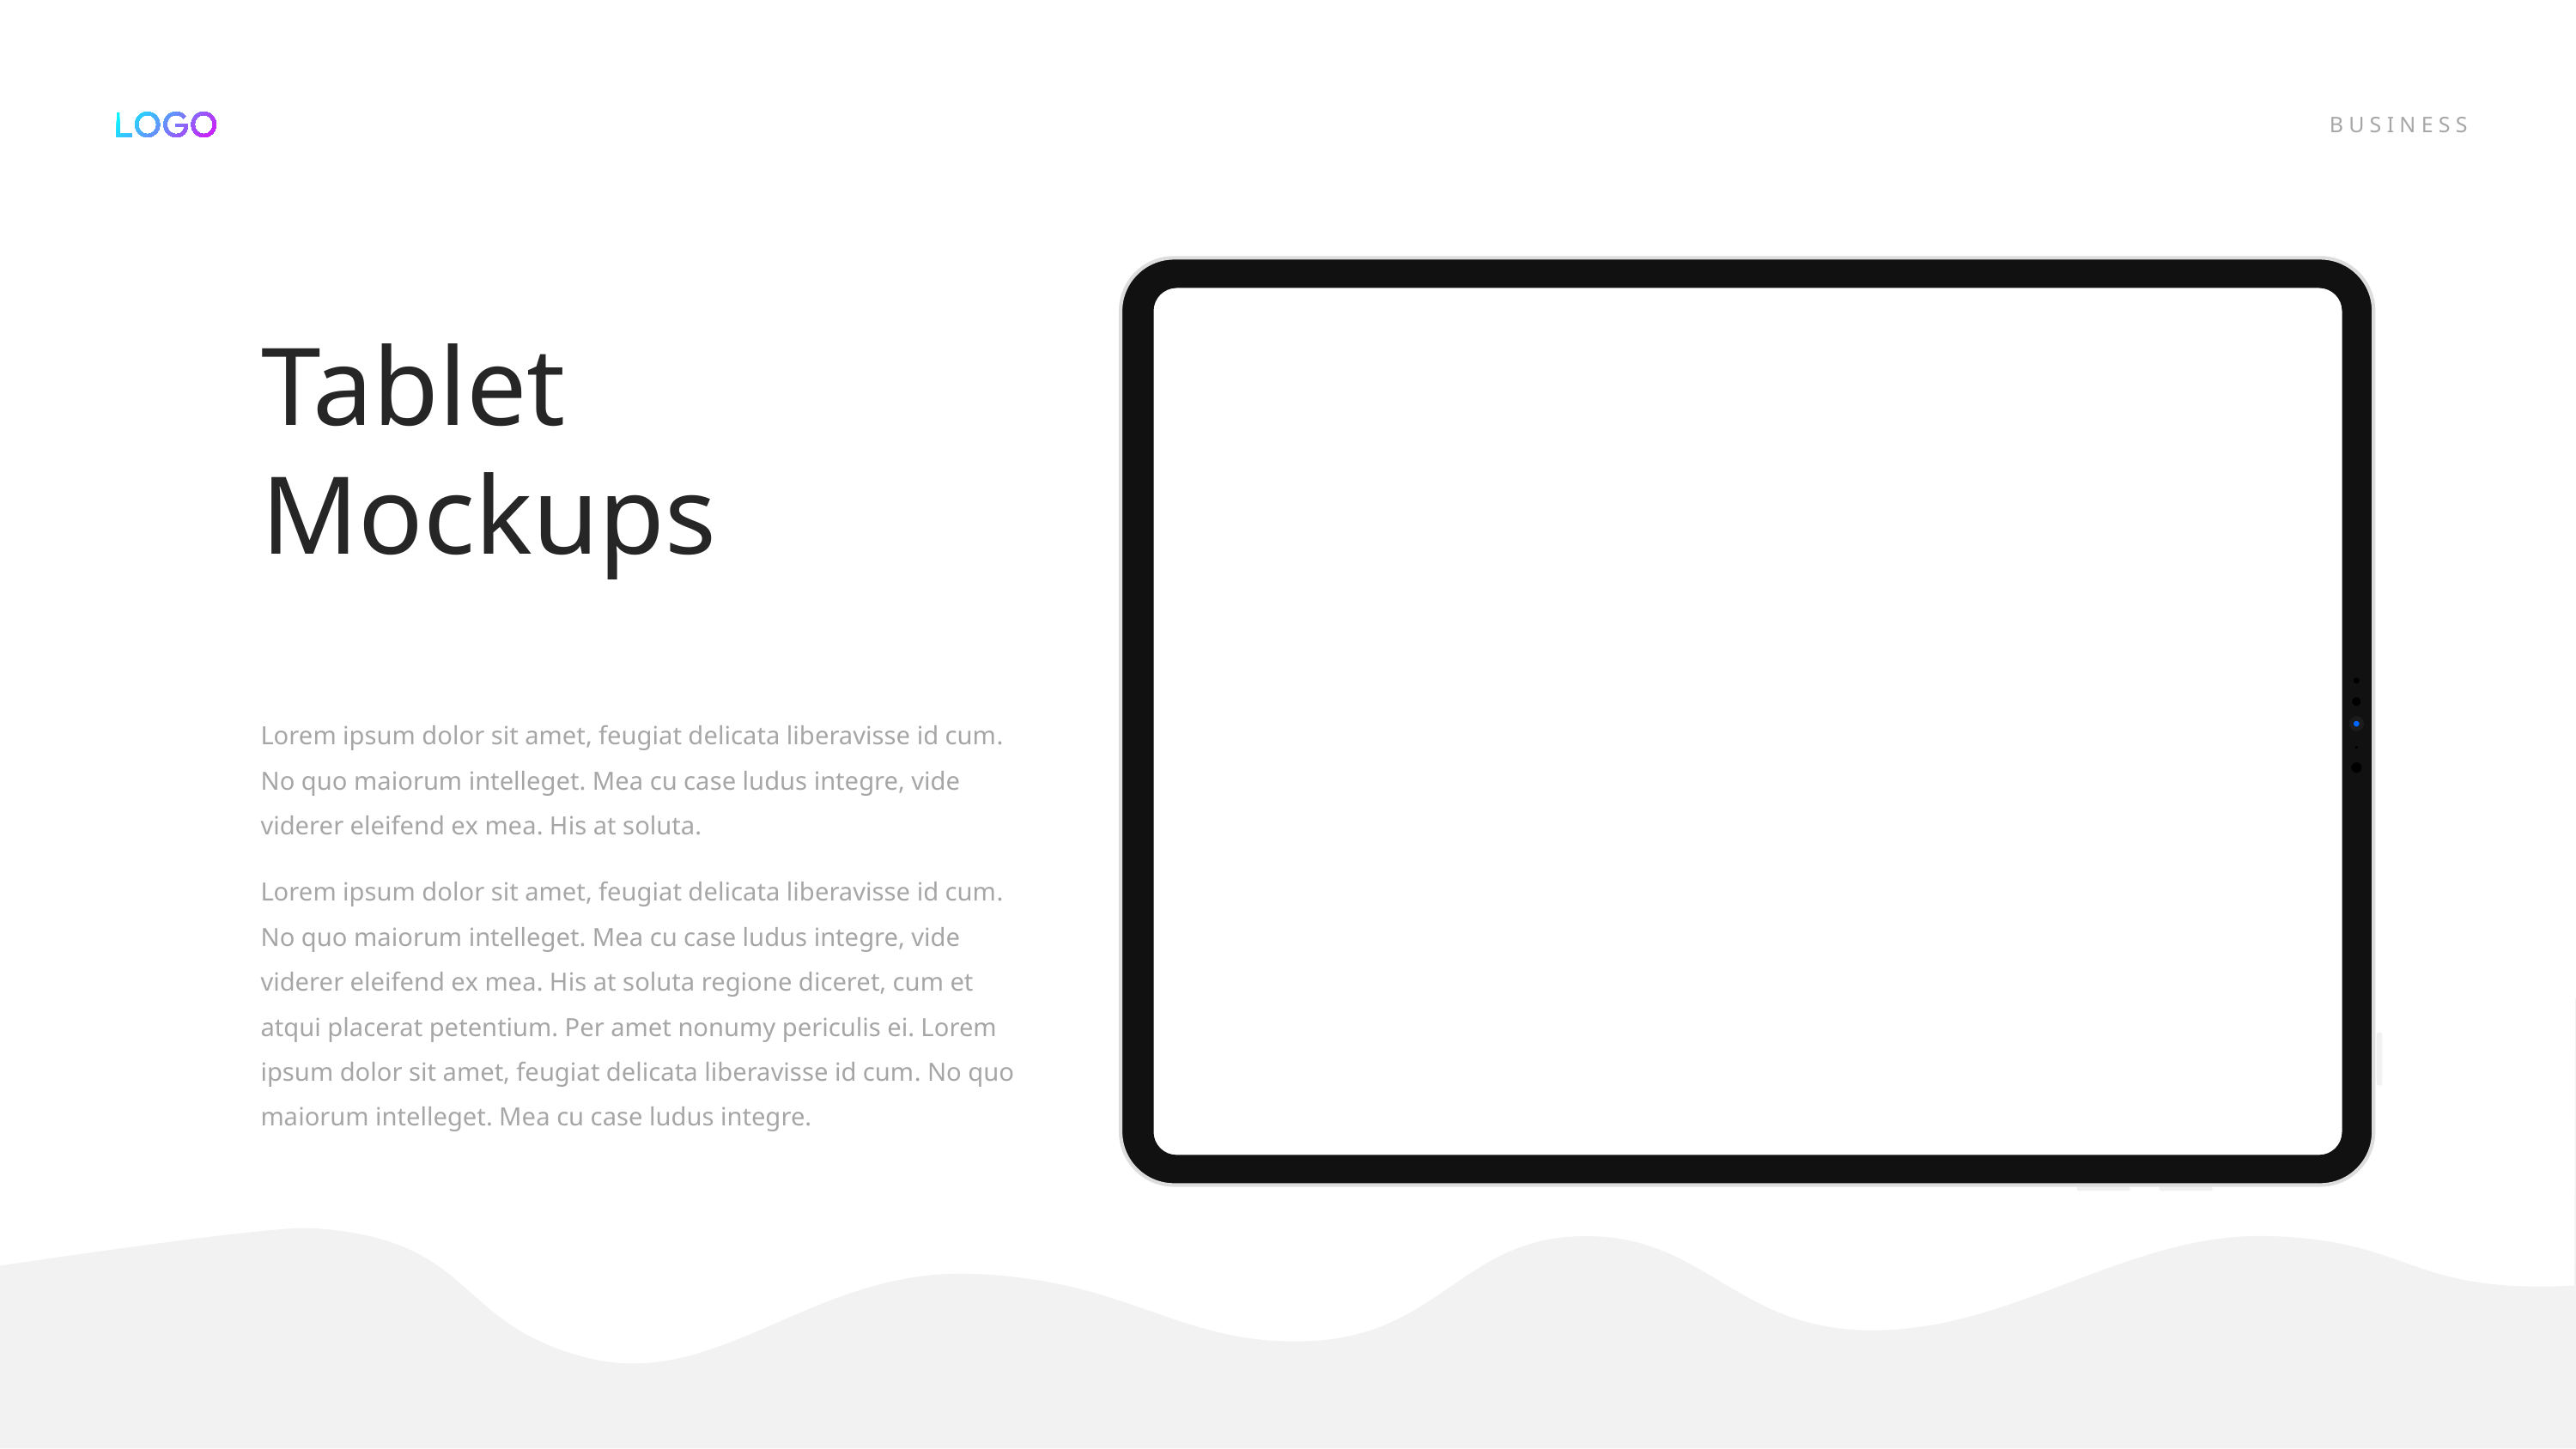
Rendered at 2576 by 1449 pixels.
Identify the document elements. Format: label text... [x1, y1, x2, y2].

picture [2219, 273, 2351, 1171]
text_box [1284, 94, 2219, 1355]
text_box Tablet Mockups [248, 312, 897, 583]
text_box Lorem ipsum dolor sit amet, feugiat delicata liberavisse id cum. No quo maiorum intelleget. Mea cu case ludus integre, vide viderer eleifend ex mea. His at soluta. Lorem ipsum dolor sit amet, feugiat delicata liberavisse id cum. No quo maiorum intelleget. Mea cu case ludus integre, vide viderer eleifend ex mea. His at soluta regione diceret, cum et atqui placerat petentium. Per amet nonumy periculis ei. Lorem ipsum dolor sit amet, feugiat delicata liberavisse id cum. No quo maiorum intelleget. Mea cu case ludus integre. [247, 698, 1037, 1138]
picture [1151, 273, 1284, 1171]
